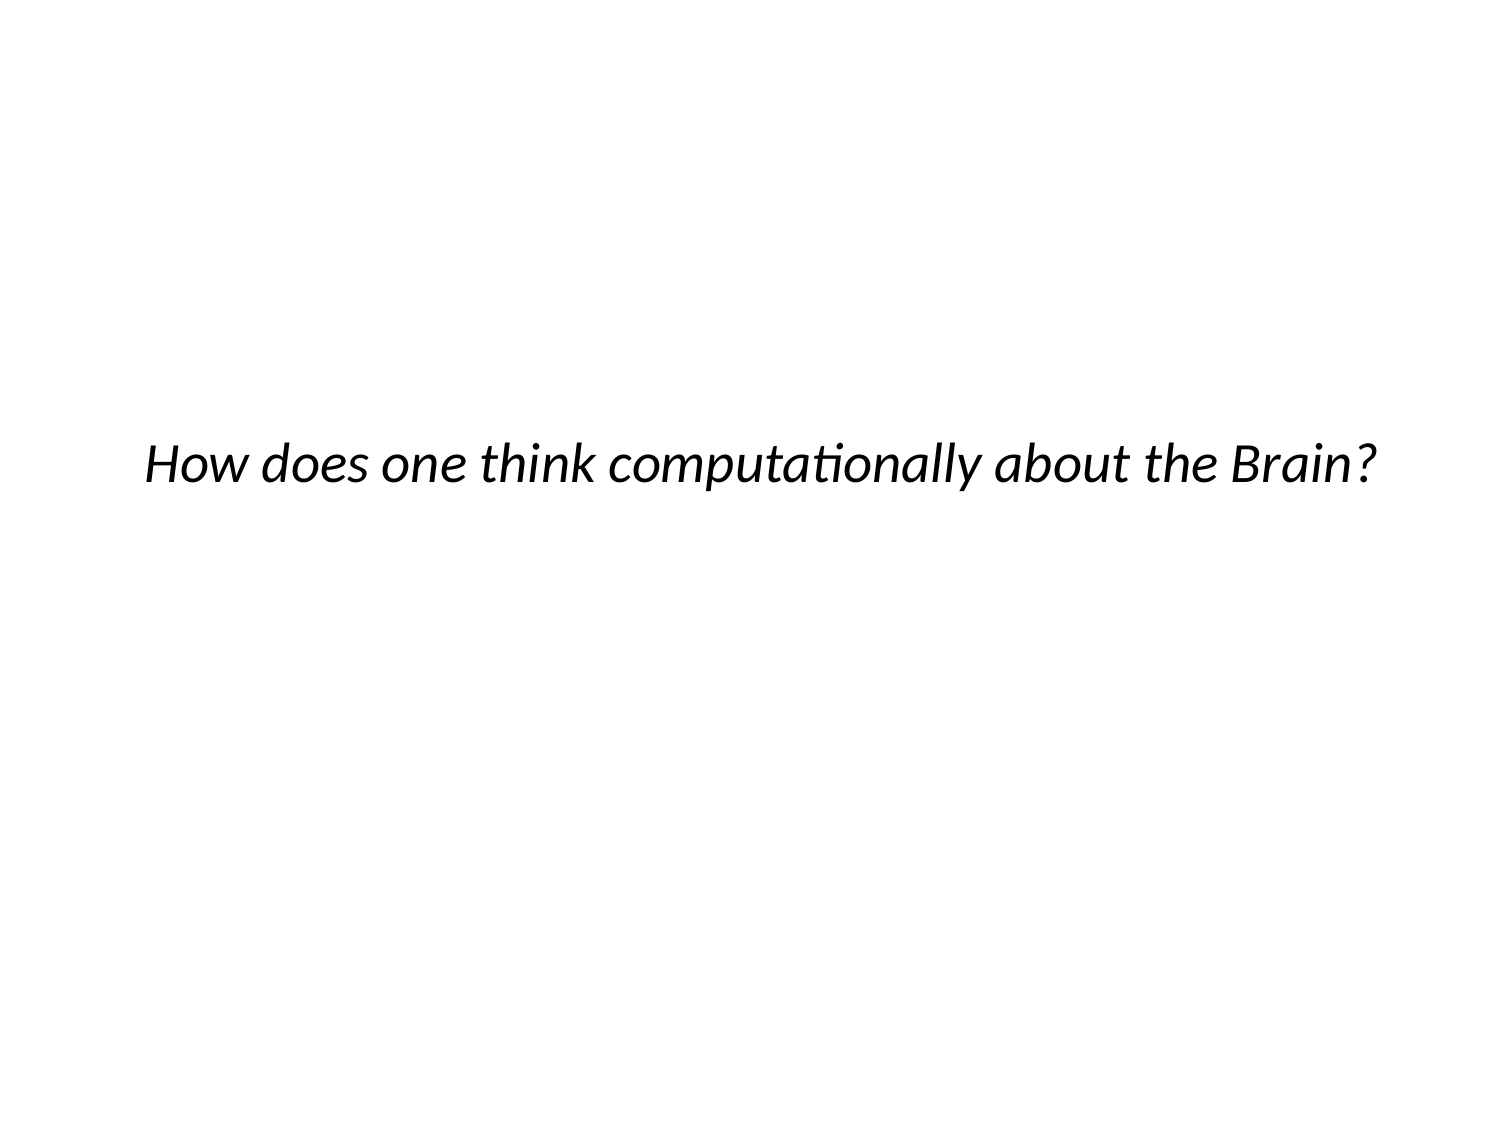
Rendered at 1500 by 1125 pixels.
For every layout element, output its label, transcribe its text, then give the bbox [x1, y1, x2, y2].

title How does one think computationally about the Brain? [125, 399, 1400, 588]
